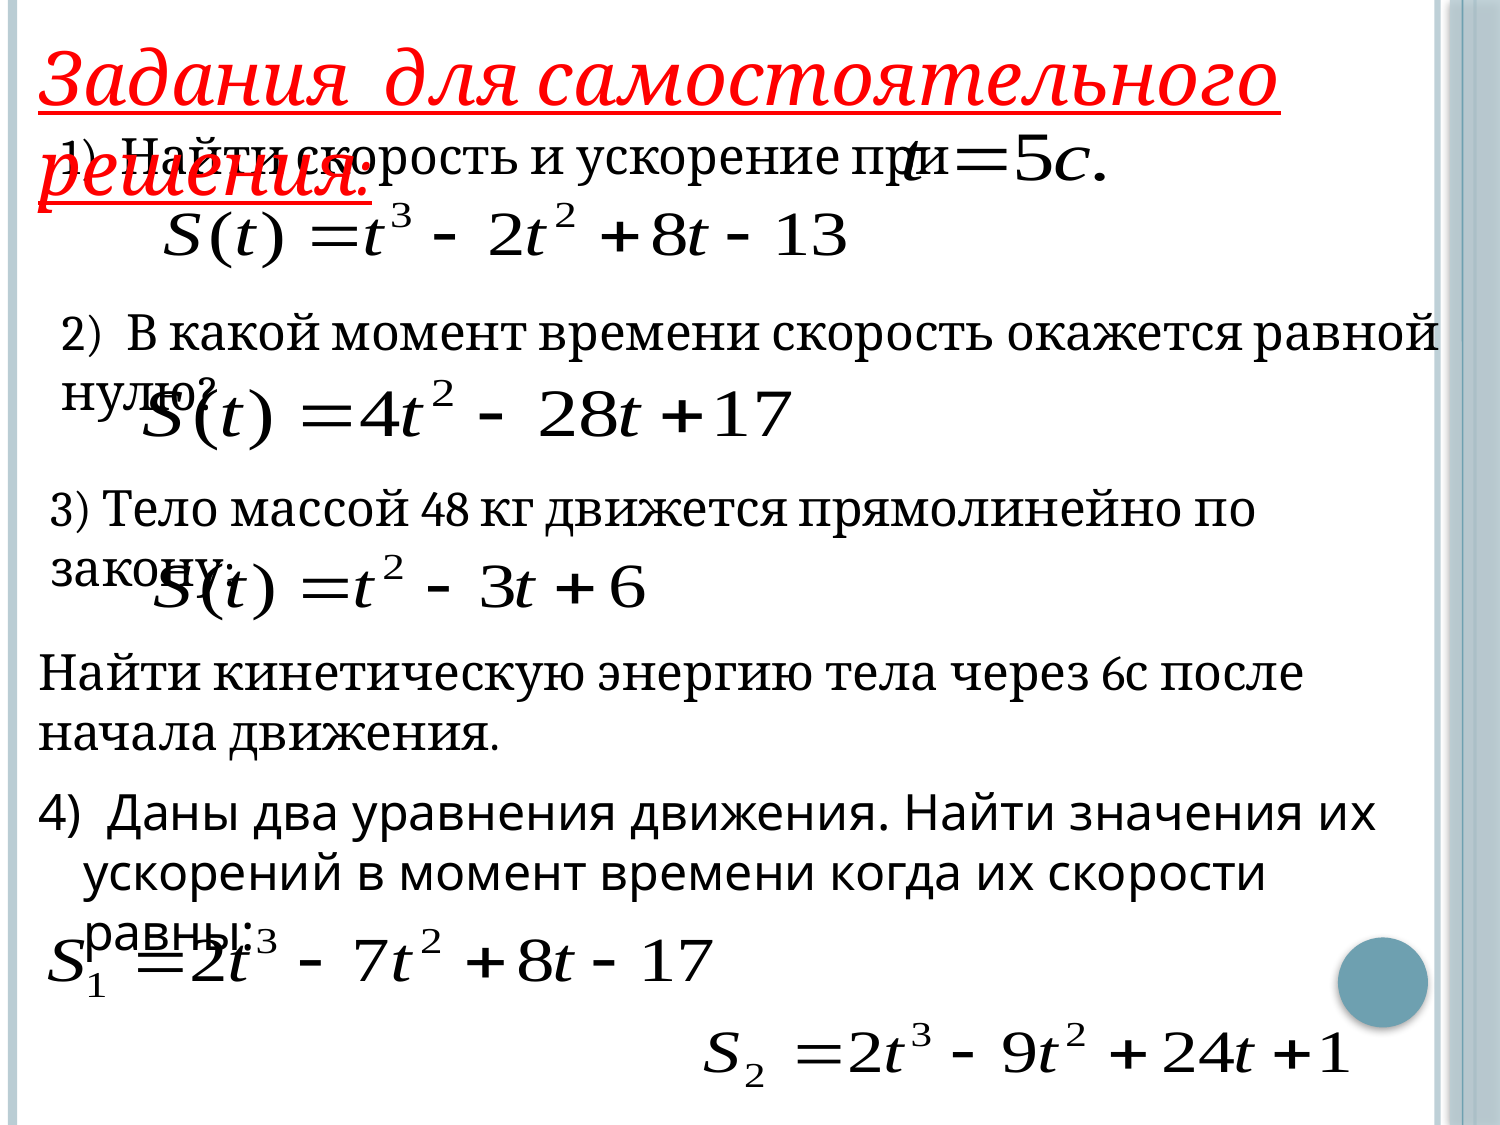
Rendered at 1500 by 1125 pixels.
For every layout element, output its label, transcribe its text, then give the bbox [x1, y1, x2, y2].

list 4) Даны два уравнения движения. Найти значения их ускорений в момент времени когда их скорости равны: [23, 773, 1454, 926]
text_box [890, 116, 1119, 199]
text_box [140, 538, 657, 635]
text_box Задания для самостоятельного решения: [23, 23, 1477, 219]
text_box Найти кинетическую энергию тела через 6с после начала движения. [23, 632, 1465, 768]
text_box 3) Тело массой 48 кг движется прямолинейно по закону: [35, 468, 1395, 604]
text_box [34, 913, 731, 1009]
text_box 2) В какой момент времени скорость окажется равной нулю? [46, 292, 1500, 428]
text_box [149, 186, 859, 283]
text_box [690, 1007, 1363, 1099]
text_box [128, 362, 807, 466]
